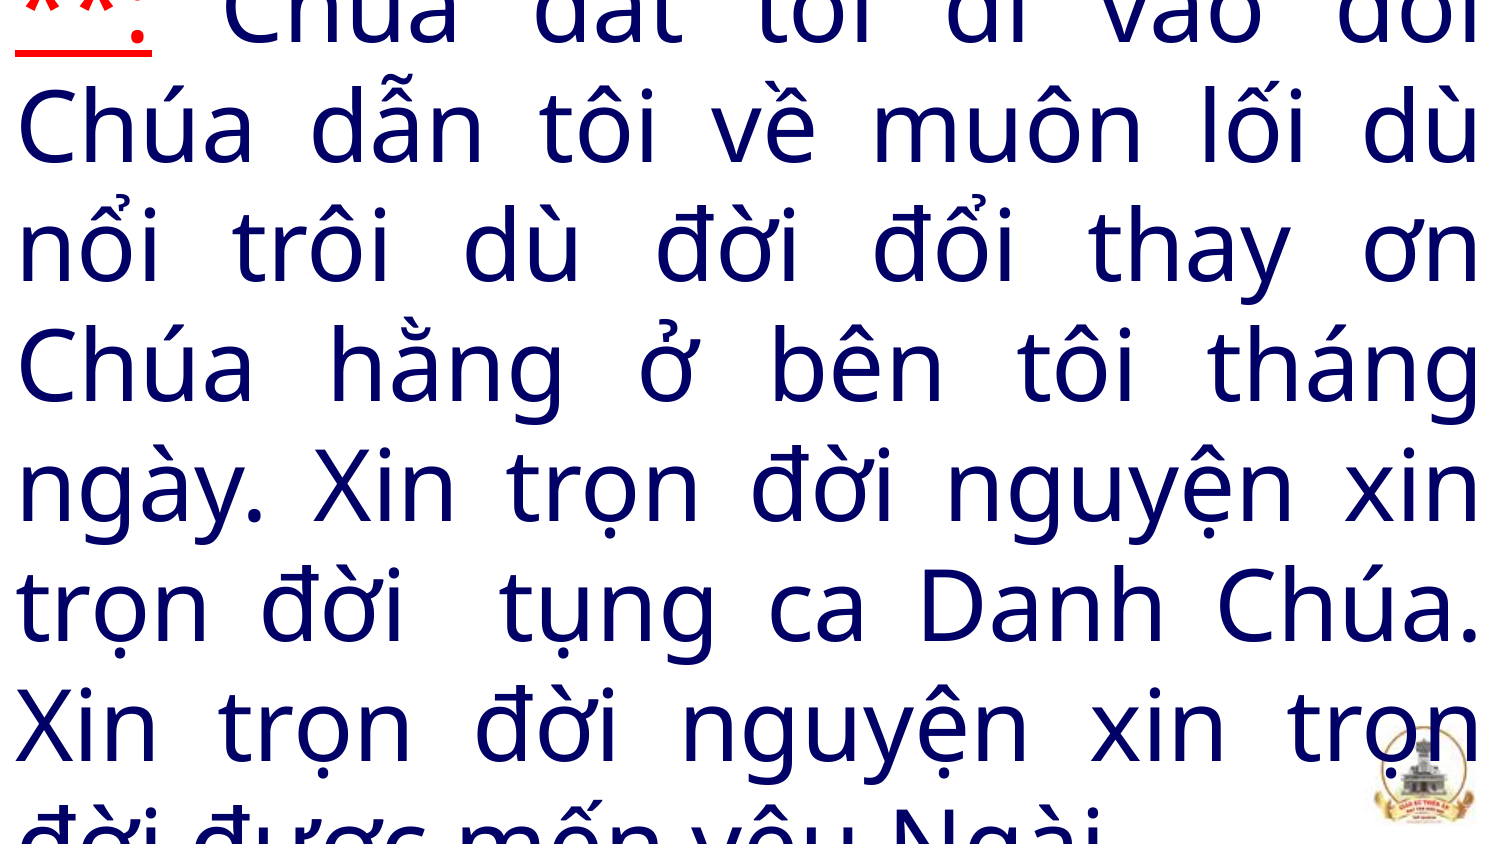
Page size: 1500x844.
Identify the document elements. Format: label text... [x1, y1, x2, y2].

title **: Chúa dắt tôi đi vào đời Chúa dẫn tôi về muôn lối dù nổi trôi dù đời đổi thay ơn Chúa hằng ở bên tôi tháng ngày. Xin trọn đời nguyện xin trọn đời tụng ca Danh Chúa. Xin trọn đời nguyện xin trọn đời được mến yêu Ngài. [0, 0, 1500, 844]
